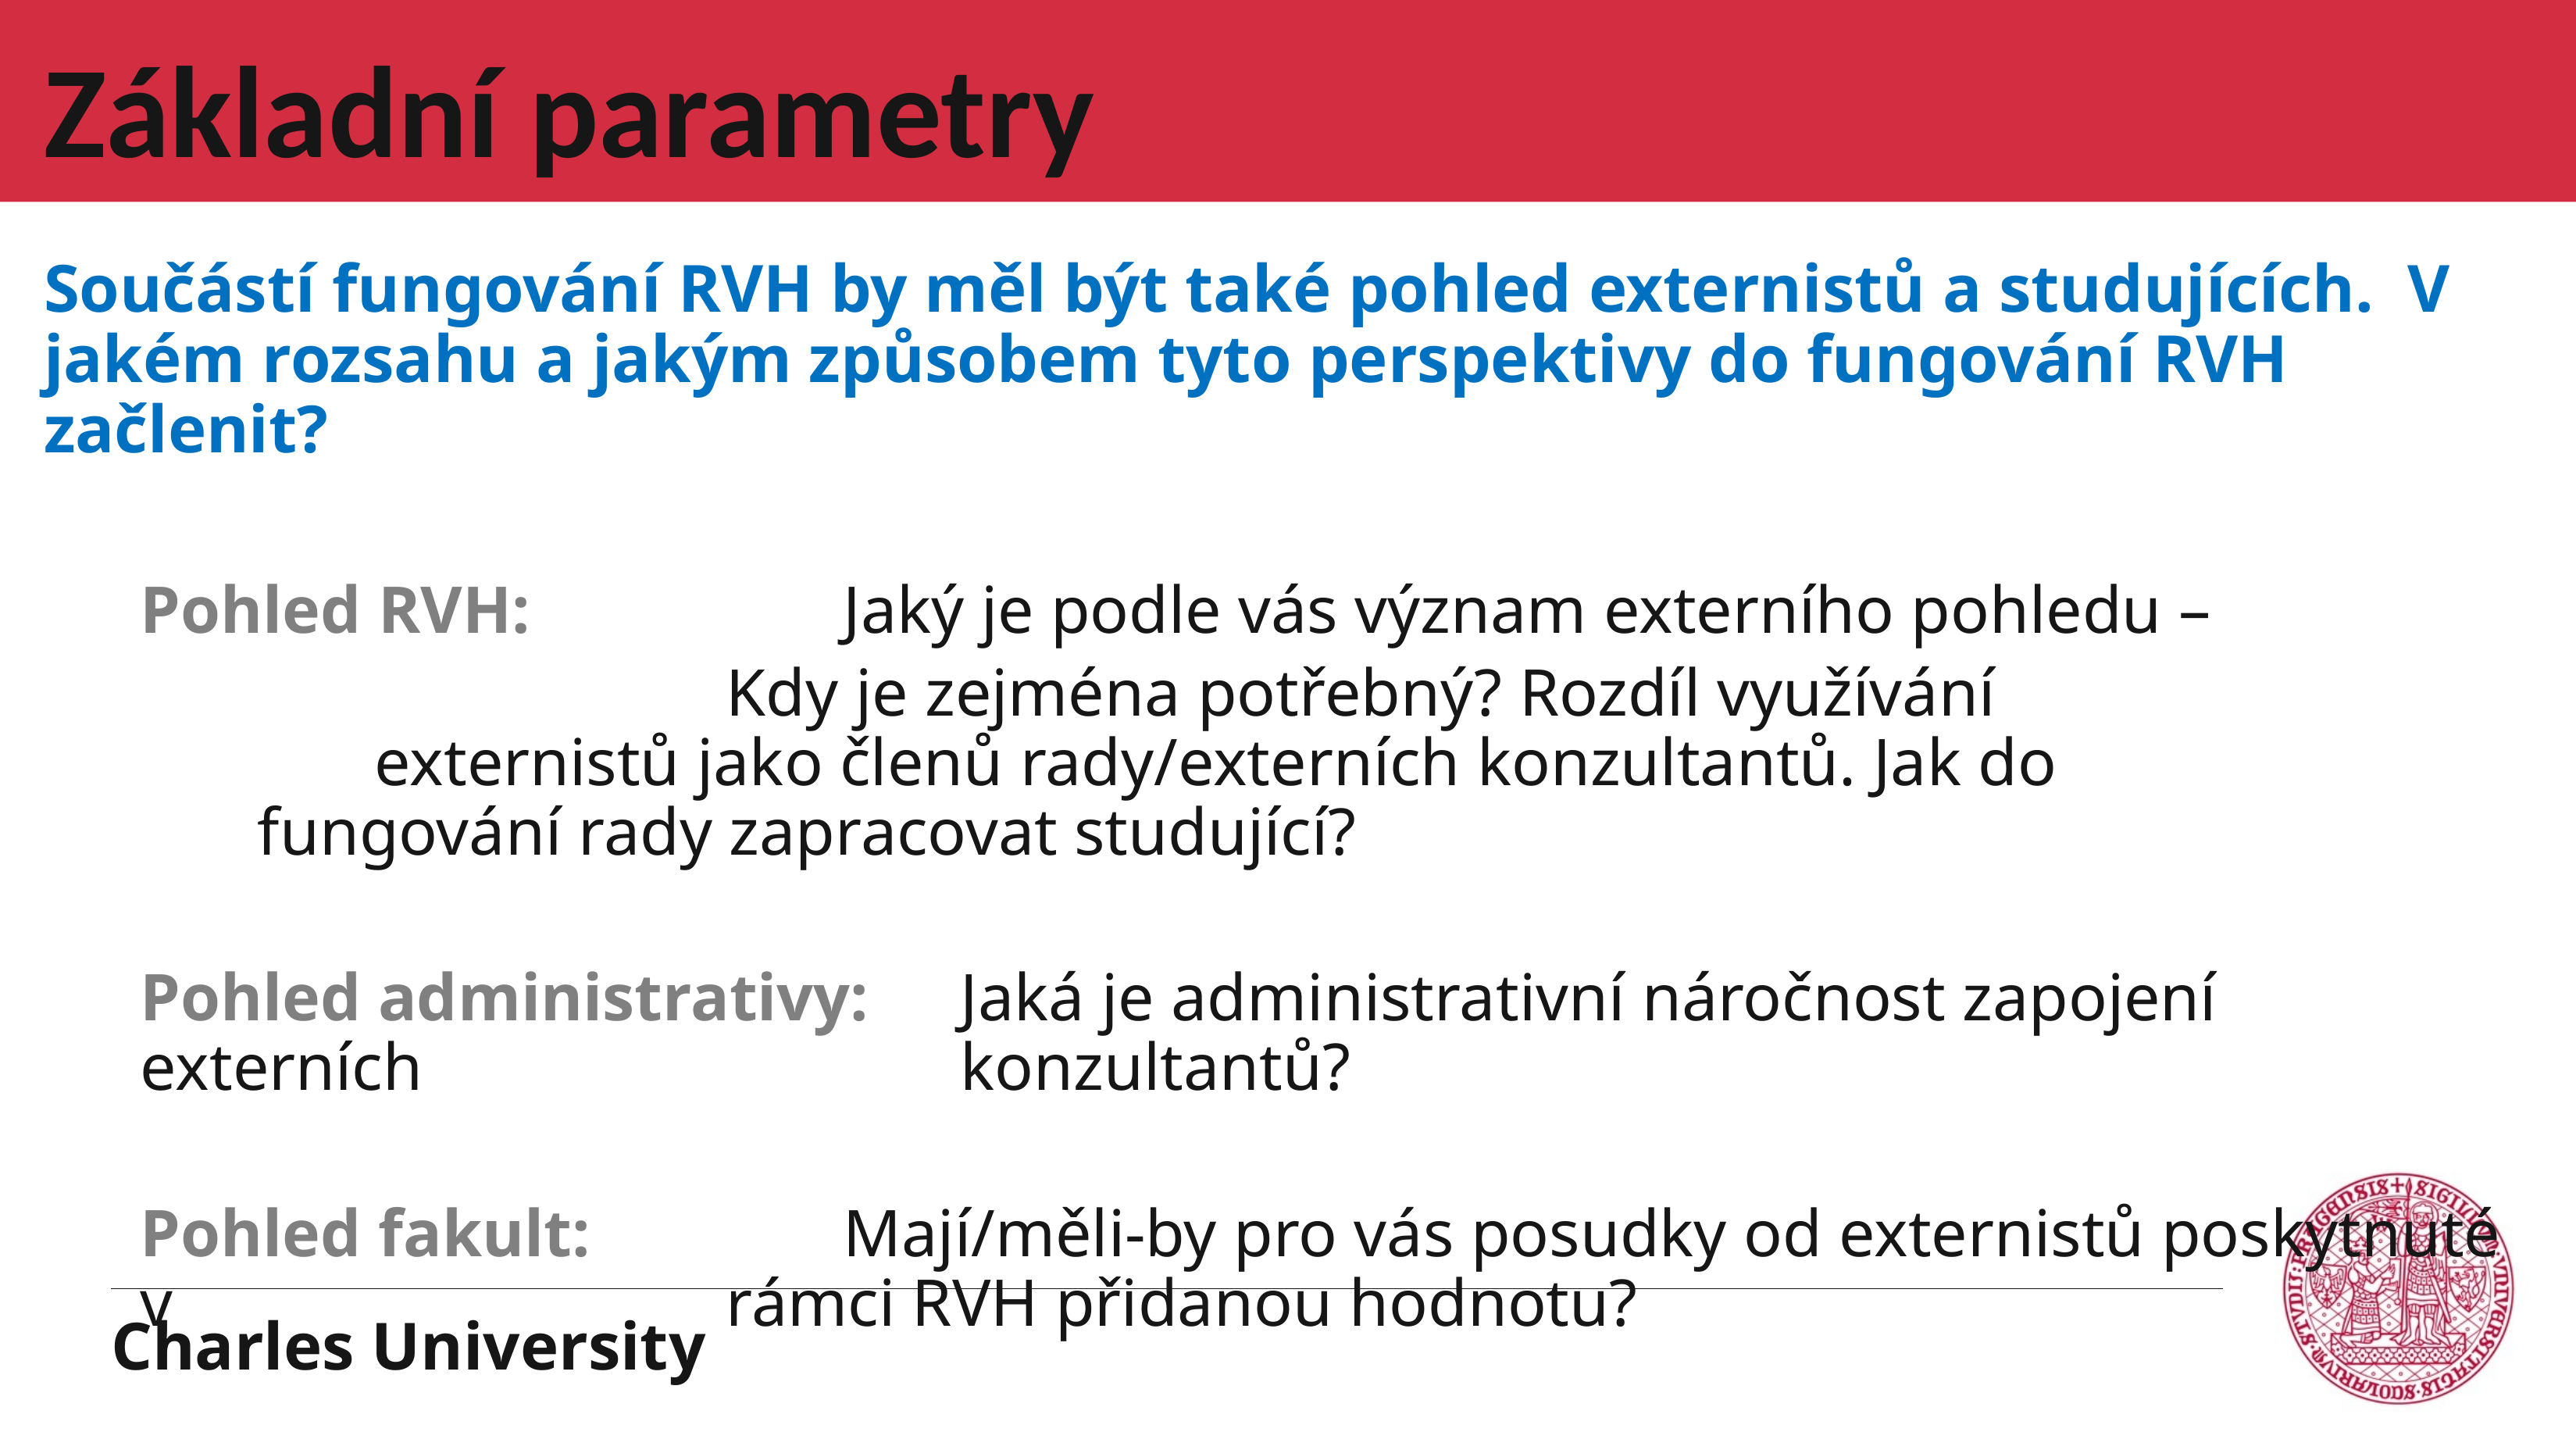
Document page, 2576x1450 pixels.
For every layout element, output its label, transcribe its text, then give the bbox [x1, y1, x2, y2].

list Součástí fungování RVH by měl být také pohled externistů a studujících. V jakém rozsahu a jakým způsobem tyto perspektivy do fungování RVH začlenit? Pohled RVH: Jaký je podle vás význam externího pohledu – Kdy je zejména potřebný? Rozdíl využívání externistů jako členů rady/externích konzultantů. Jak do fungování rady zapracovat studující? Pohled administrativy: Jaká je administrativní náročnost zapojení externích konzultantů? Pohled fakult: Mají/měli-by pro vás posudky od externistů poskytnuté v rámci RVH přidanou hodnotu? [32, 250, 2519, 1229]
picture [2223, 1155, 2574, 1422]
title Základní parametry [32, 38, 2254, 171]
